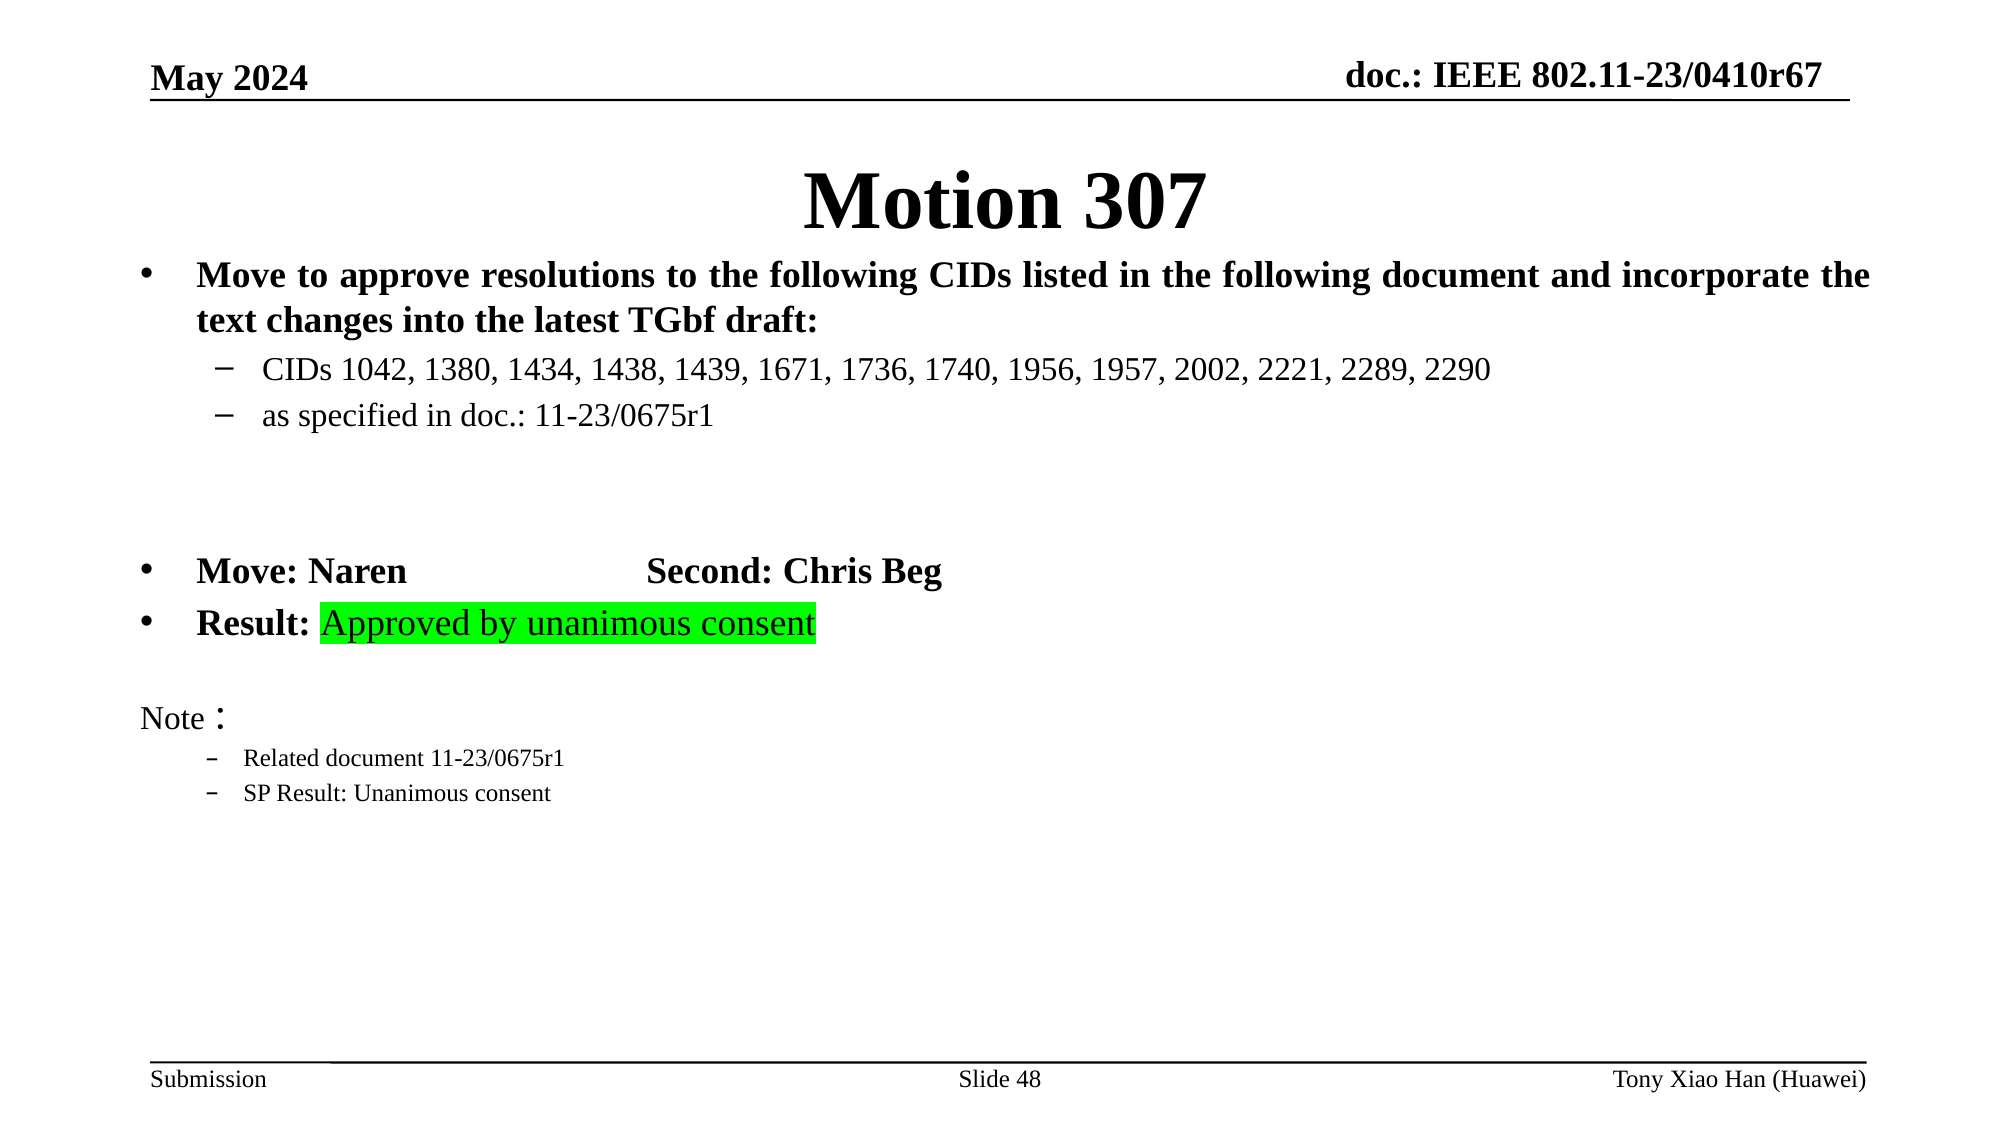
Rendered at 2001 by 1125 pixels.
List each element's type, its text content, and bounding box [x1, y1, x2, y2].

text_box Motion 307 [368, 137, 1644, 212]
text_box Move to approve resolutions to the following CIDs listed in the following document and incorporate the text changes into the latest TGbf draft: CIDs 1042, 1380, 1434, 1438, 1439, 1671, 1736, 1740, 1956, 1957, 2002, 2221, 2289, 2290 as specified in doc.: 11-23/0675r1 Move: Naren Second: Chris Beg Result: Approved by unanimous consent Note： Related document 11-23/0675r1 SP Result: Unanimous consent [125, 212, 1888, 900]
